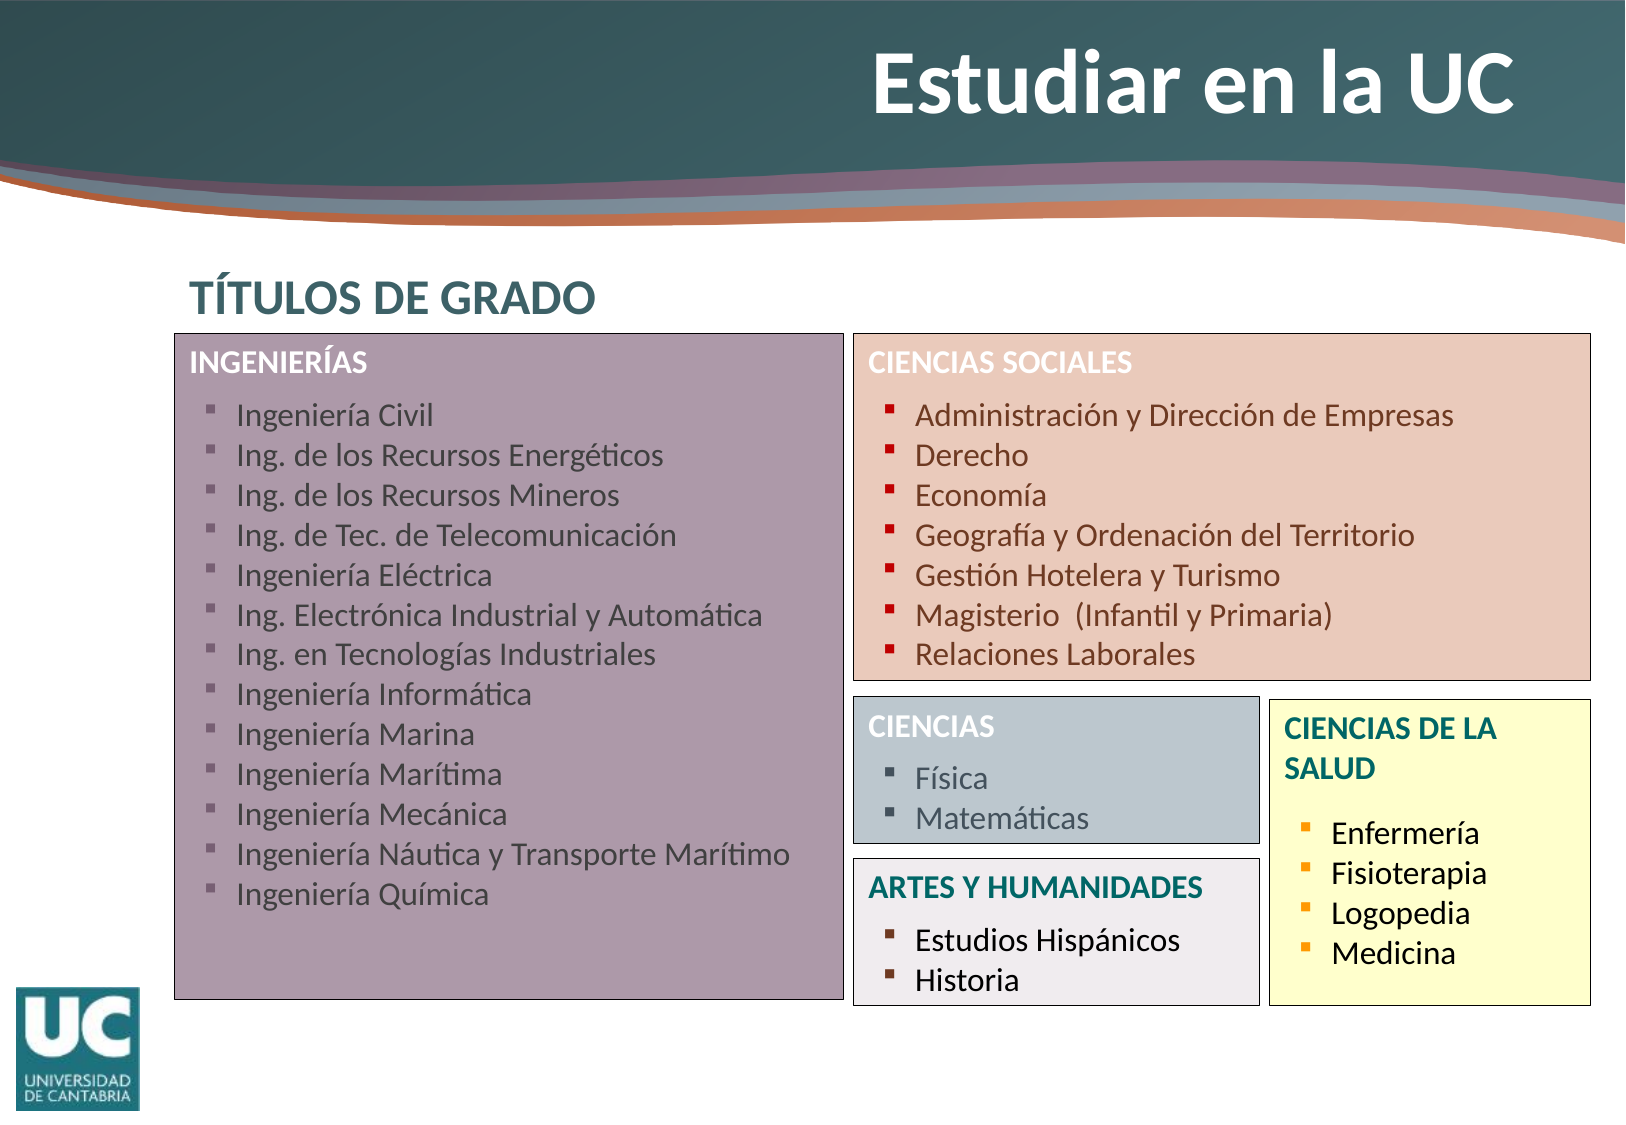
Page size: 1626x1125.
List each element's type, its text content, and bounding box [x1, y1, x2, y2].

text_box ARTES Y HUMANIDADES Estudios Hispánicos Historia [853, 858, 1259, 1006]
text_box CIENCIAS DE LA SALUD Enfermería Fisioterapia Logopedia Medicina [1269, 698, 1591, 1006]
text_box INGENIERÍAS Ingeniería Civil Ing. de los Recursos Energéticos Ing. de los Recursos Mineros Ing. de Tec. de Telecomunicación Ingeniería Eléctrica Ing. Electrónica Industrial y Automática Ing. en Tecnologías Industriales Ingeniería Informática Ingeniería Marina Ingeniería Marítima Ingeniería Mecánica Ingeniería Náutica y Transporte Marítimo Ingeniería Química [174, 333, 843, 1000]
text_box TÍTULOS DE GRADO [174, 257, 1391, 333]
text_box CIENCIAS Física Matemáticas [853, 696, 1259, 844]
title Estudiar en la UC [162, 22, 1532, 150]
picture [0, 0, 1626, 1125]
text_box CIENCIAS SOCIALES Administración y Dirección de Empresas Derecho Economía Geografía y Ordenación del Territorio Gestión Hotelera y Turismo Magisterio (Infantil y Primaria) Relaciones Laborales [853, 333, 1591, 680]
